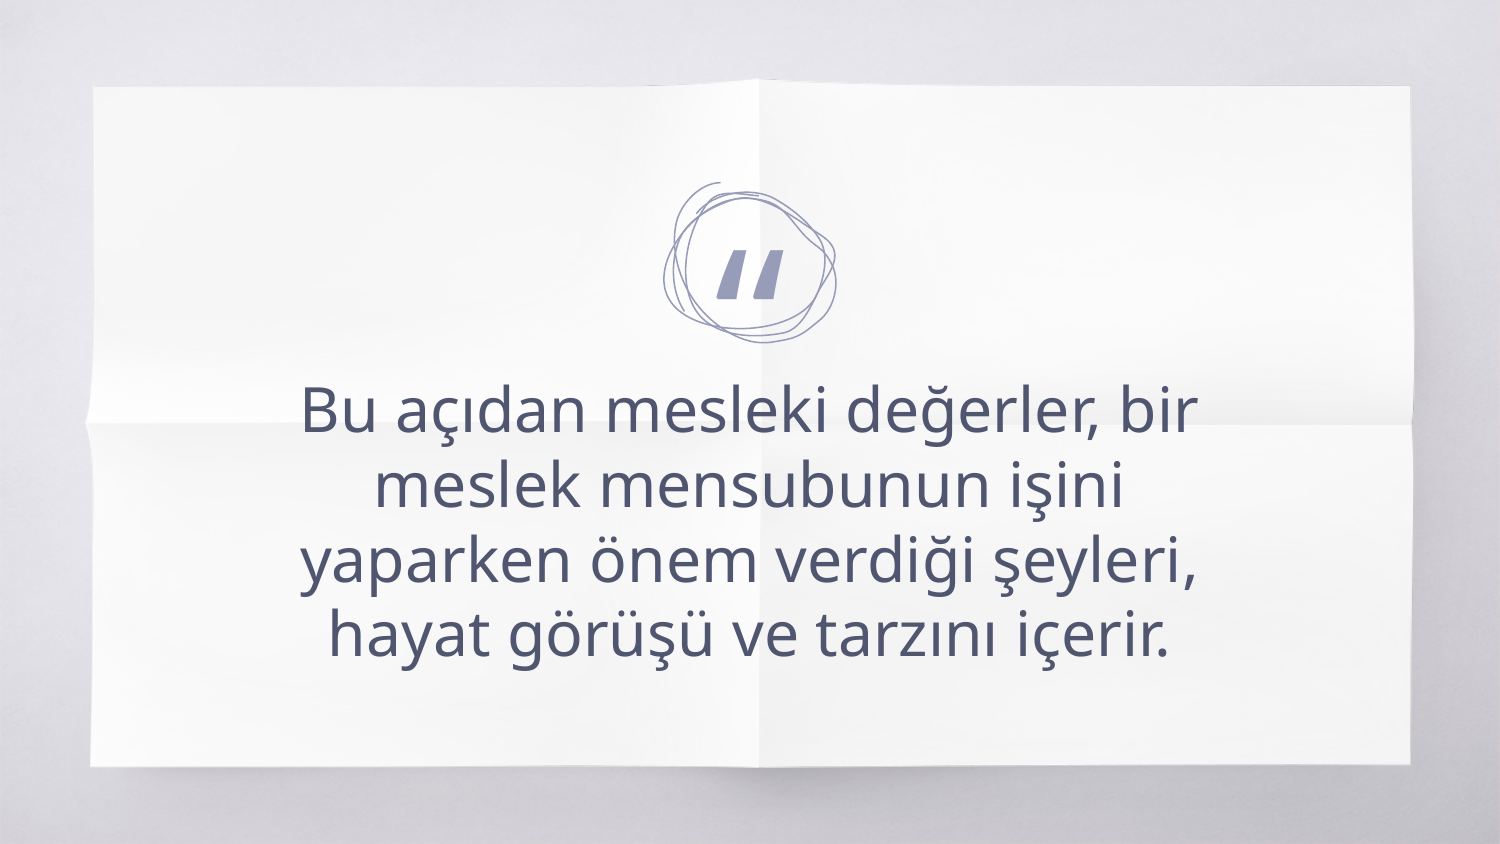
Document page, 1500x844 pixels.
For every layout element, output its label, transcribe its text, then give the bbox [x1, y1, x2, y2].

list Bu açıdan mesleki değerler, bir meslek mensubunun işini yaparken önem verdiği şeyleri, hayat görüşü ve tarzını içerir. [230, 354, 1270, 490]
picture [0, 0, 1500, 844]
